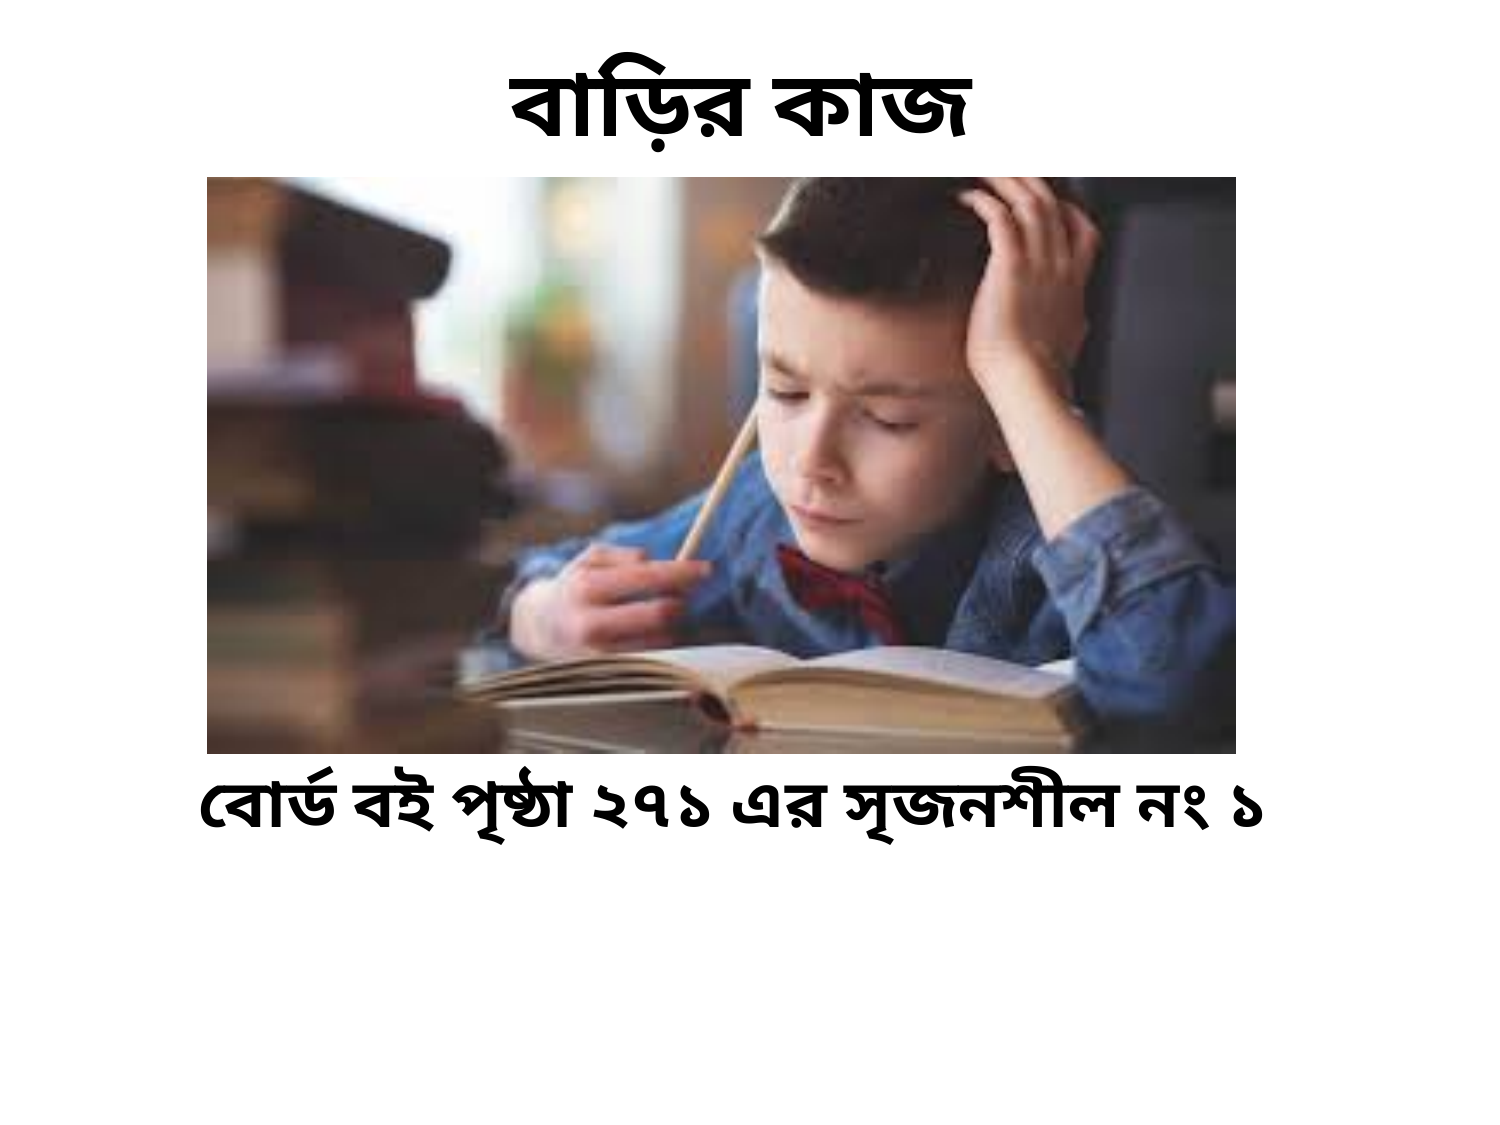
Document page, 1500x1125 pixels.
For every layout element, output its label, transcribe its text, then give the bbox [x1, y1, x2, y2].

picture [206, 177, 1236, 754]
title বাড়ির কাজ [293, 46, 1213, 154]
subtitle বোর্ড বই পৃষ্ঠা ২৭১ এর সৃজনশীল নং ১ [41, 752, 1425, 1125]
